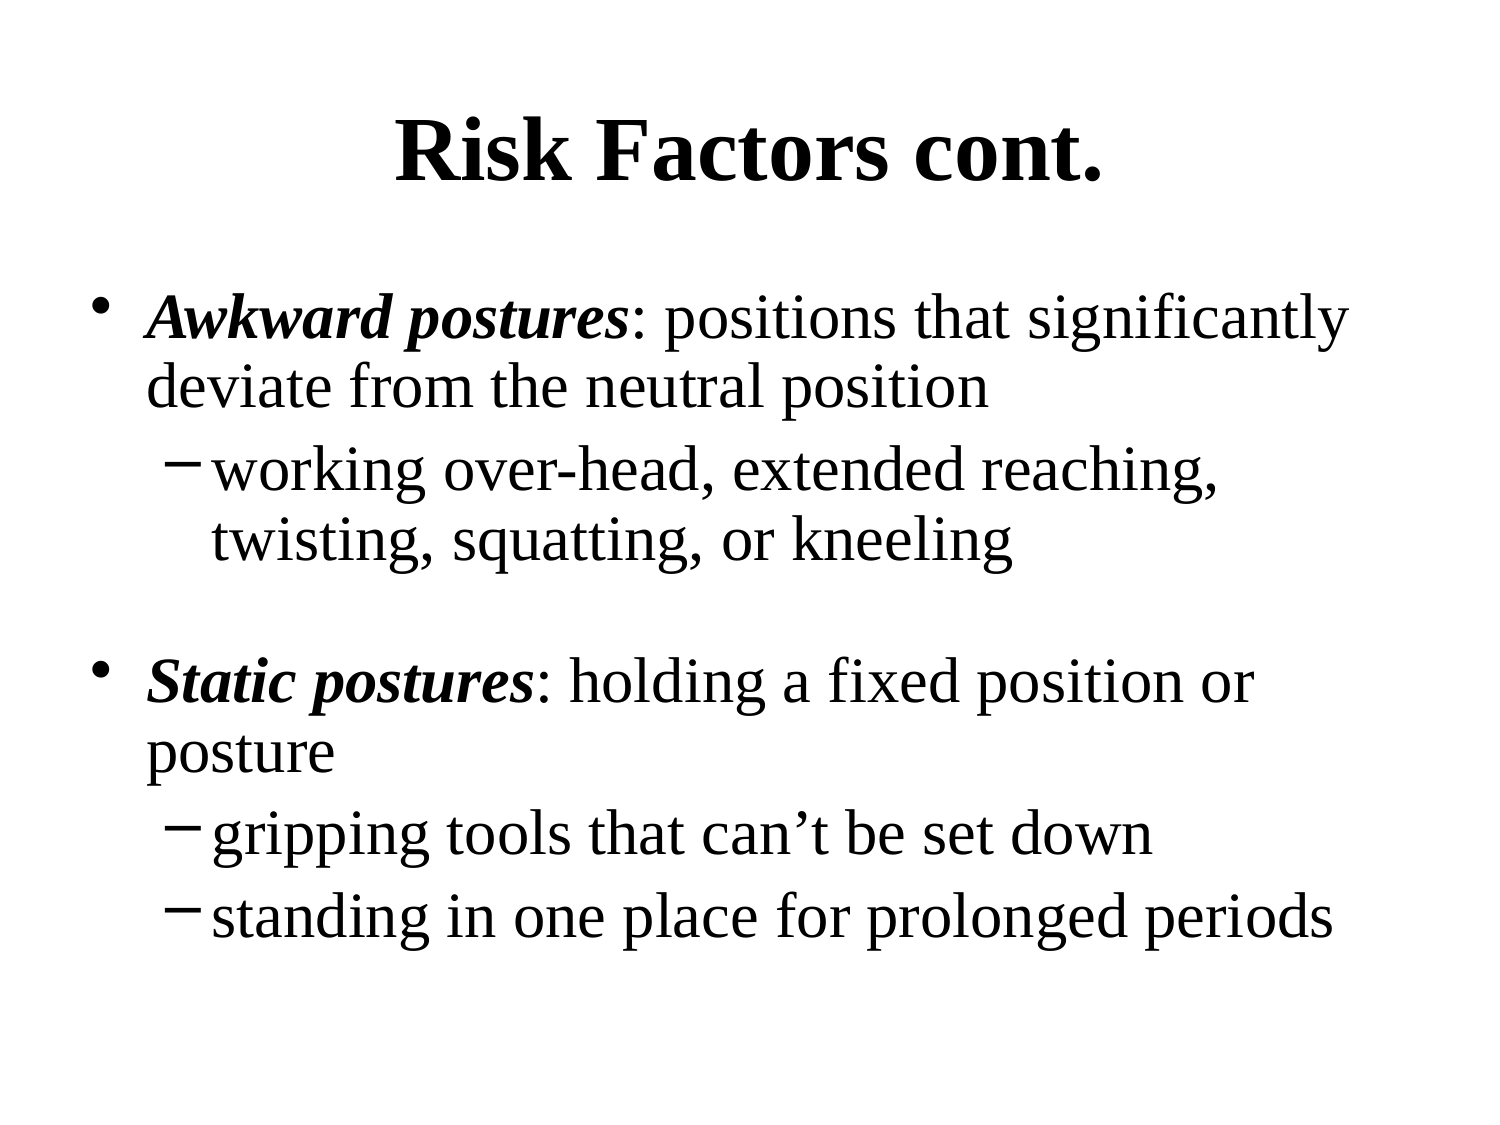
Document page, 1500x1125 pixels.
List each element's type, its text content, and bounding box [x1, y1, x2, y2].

list Awkward postures: positions that significantly deviate from the neutral position working over-head, extended reaching, twisting, squatting, or kneeling Static postures: holding a fixed position or posture gripping tools that can’t be set down standing in one place for prolonged periods [74, 274, 1413, 1013]
title Risk Factors cont. [112, 49, 1388, 238]
